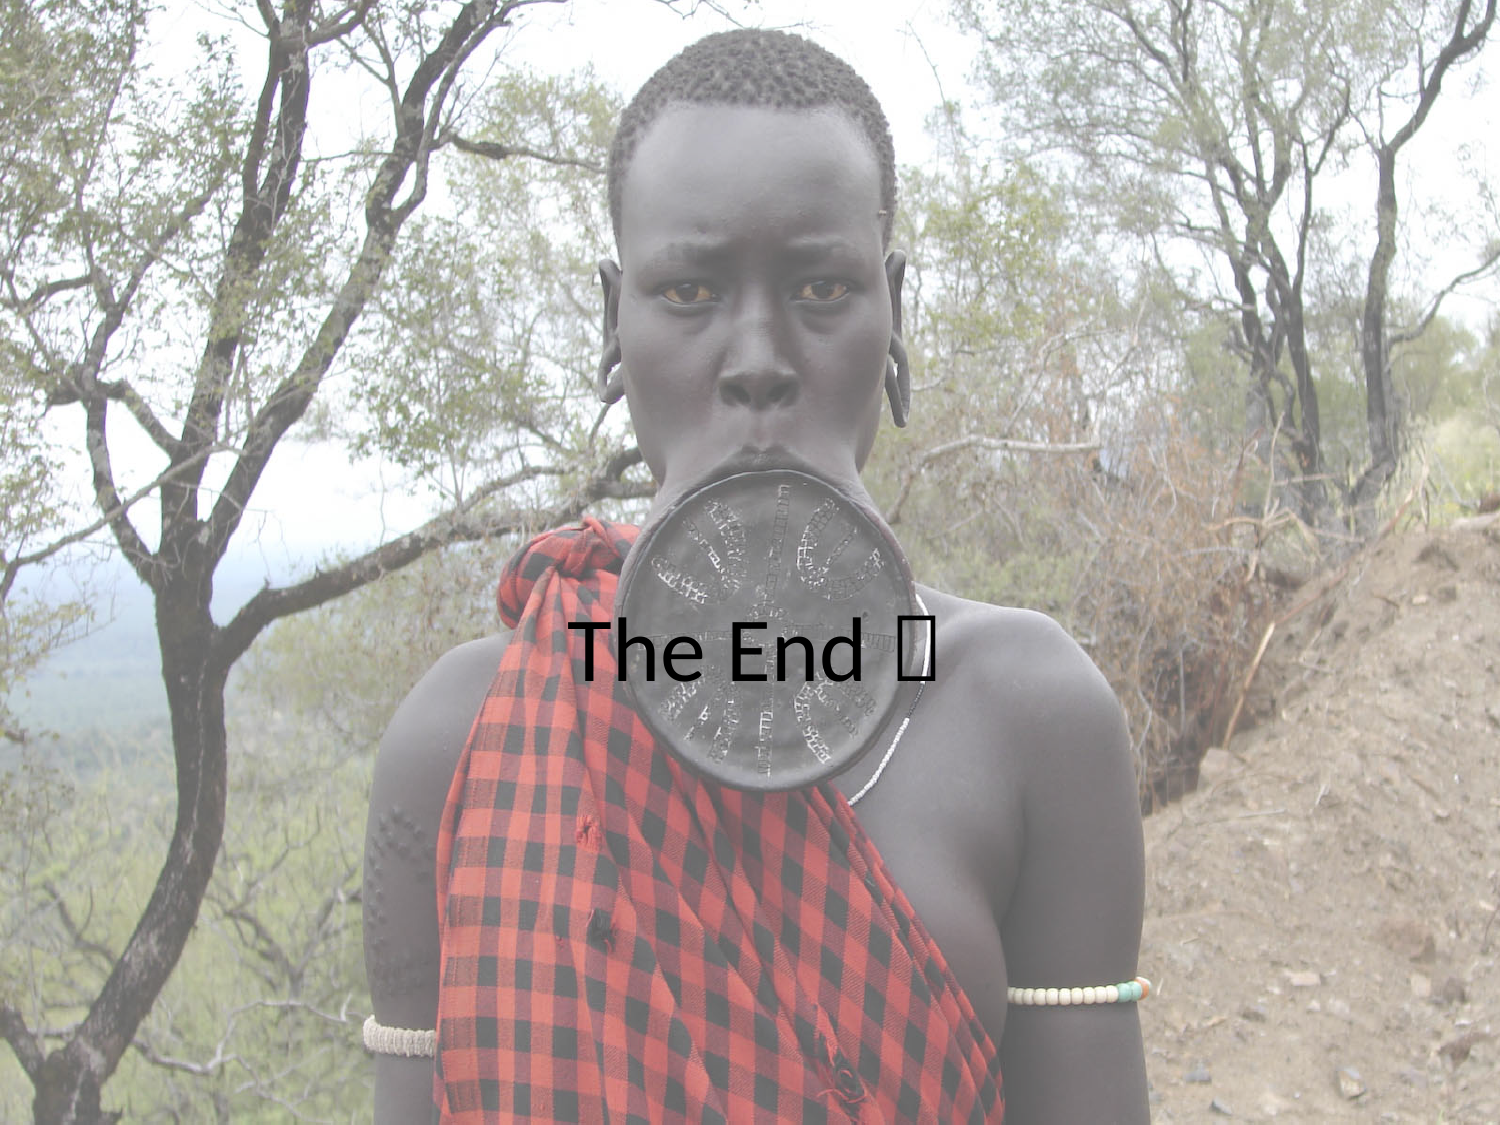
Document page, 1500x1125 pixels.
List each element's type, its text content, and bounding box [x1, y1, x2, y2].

title The End  [549, 491, 963, 799]
